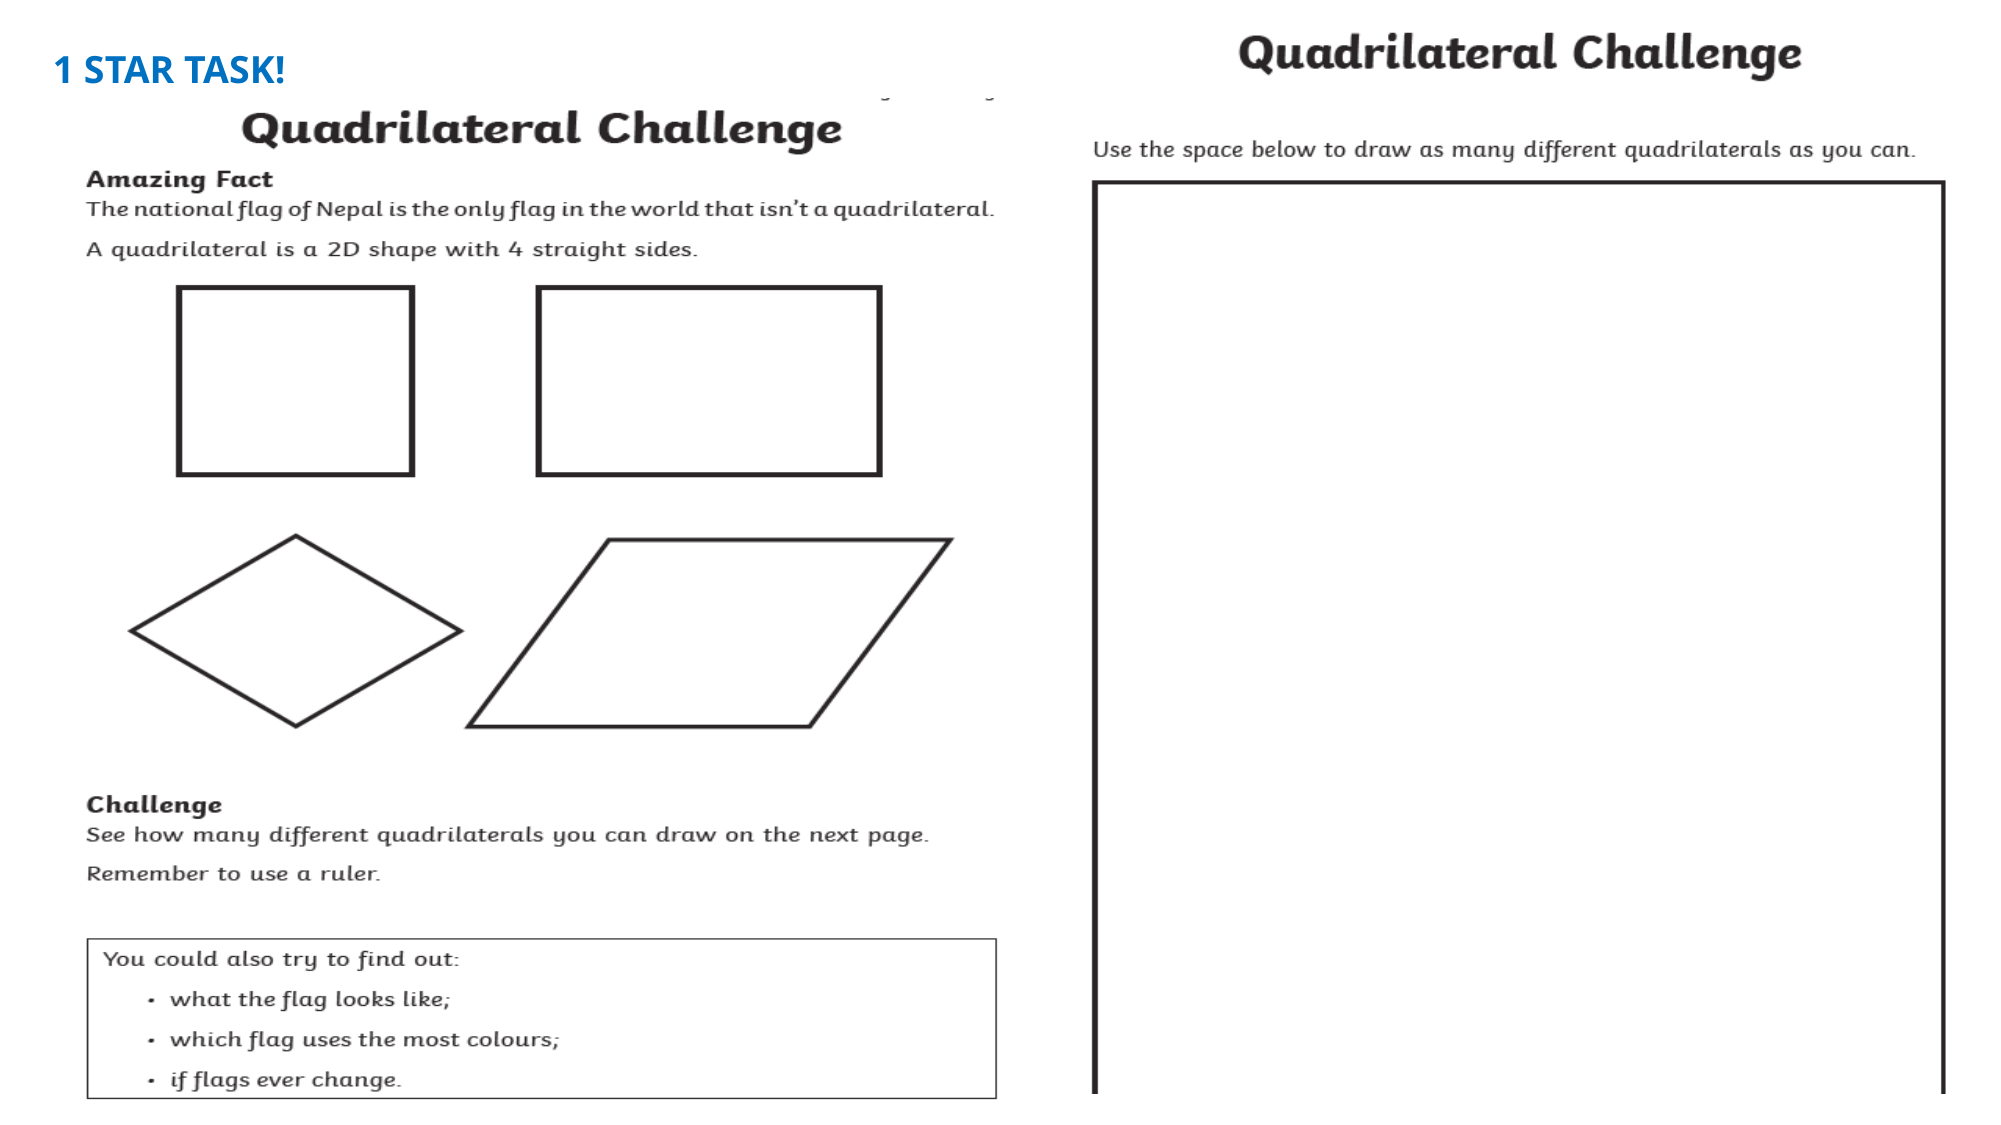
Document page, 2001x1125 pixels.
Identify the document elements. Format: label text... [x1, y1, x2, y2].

picture [1060, 22, 1960, 1094]
text_box 1 STAR TASK! [38, 38, 301, 98]
picture [48, 98, 1030, 1113]
